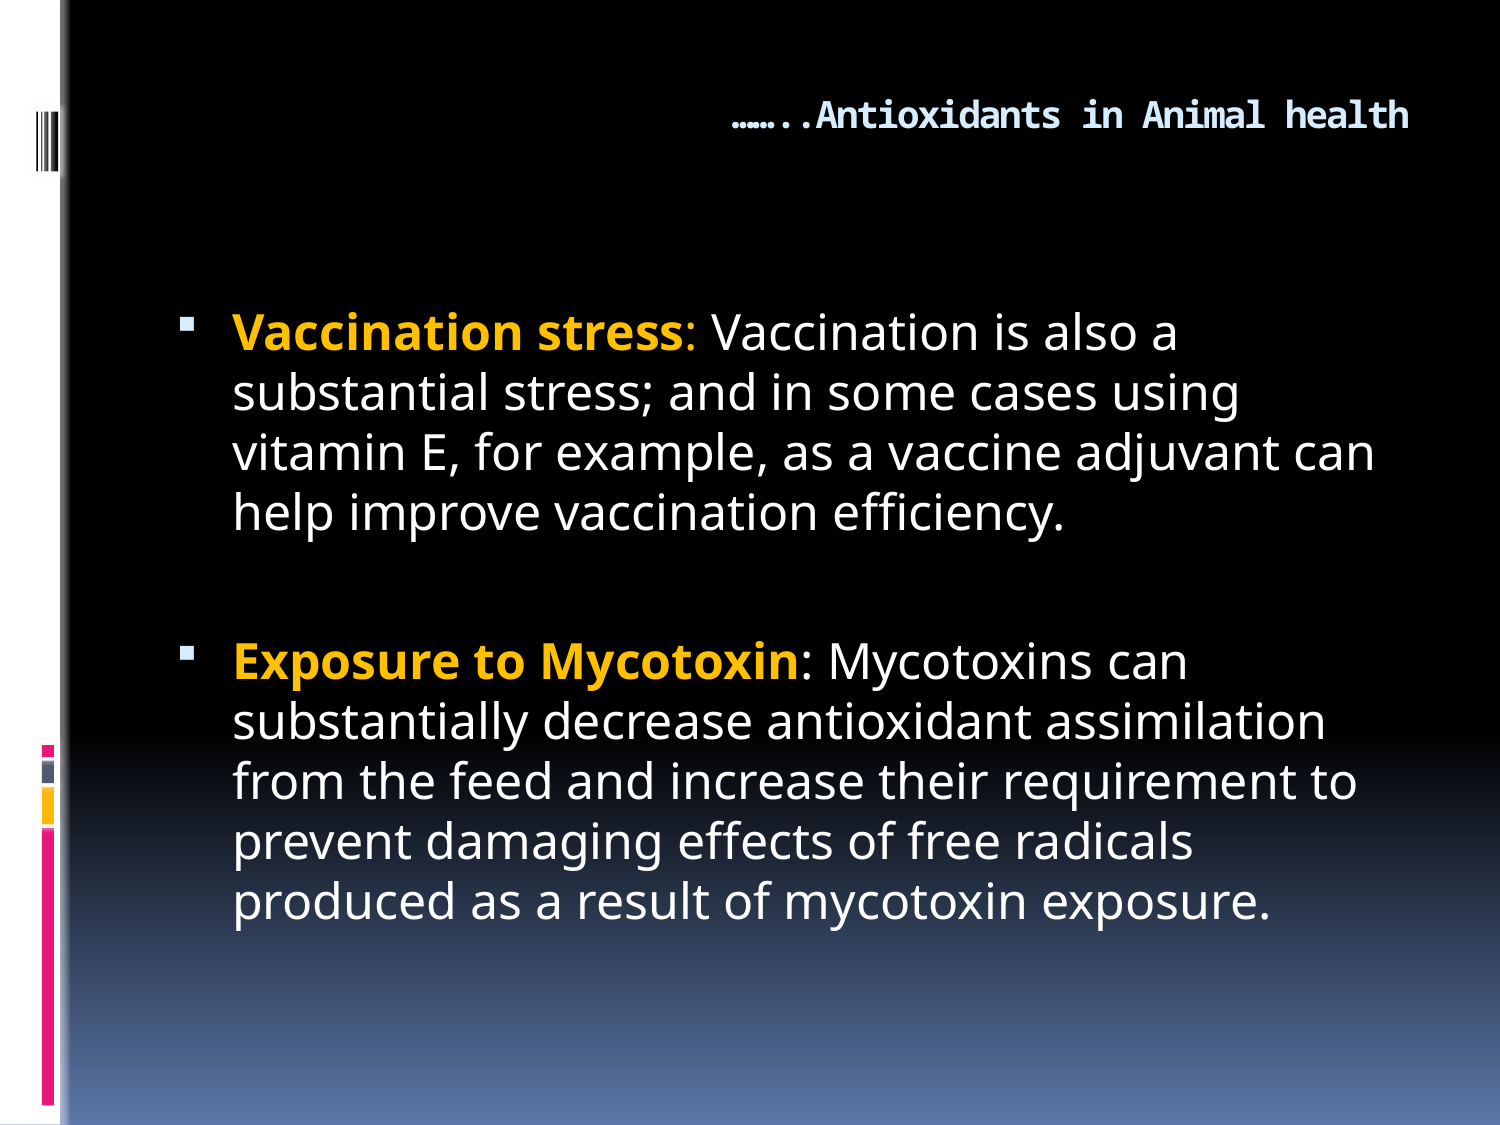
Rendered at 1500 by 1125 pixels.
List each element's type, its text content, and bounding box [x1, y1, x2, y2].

title ……..Antioxidants in Animal health [150, 83, 1425, 150]
list Vaccination stress: Vaccination is also a substantial stress; and in some cases using vitamin E, for example, as a vaccine adjuvant can help improve vaccination efficiency. Exposure to Mycotoxin: Mycotoxins can substantially decrease antioxidant assimilation from the feed and increase their requirement to prevent damaging effects of free radicals produced as a result of mycotoxin exposure. [150, 292, 1425, 1043]
